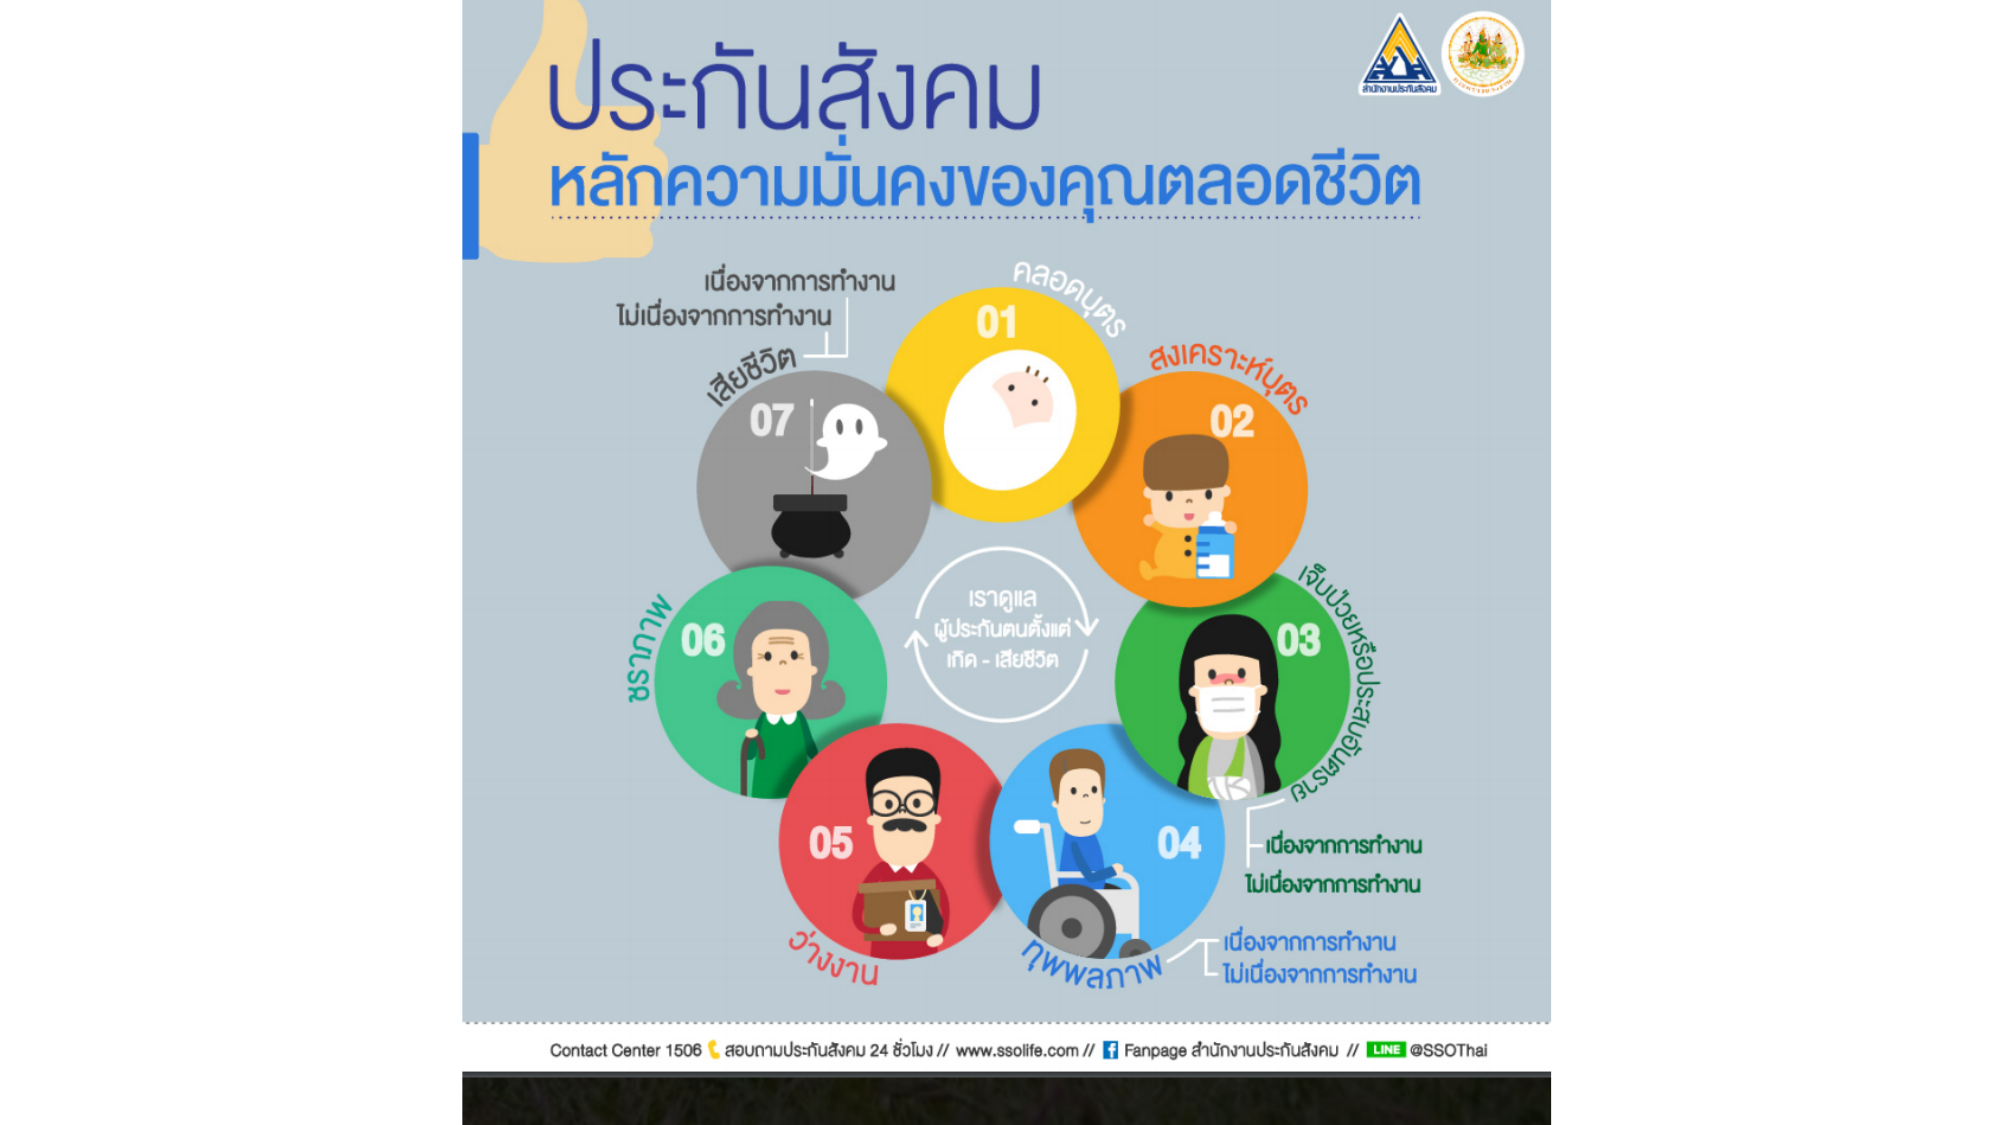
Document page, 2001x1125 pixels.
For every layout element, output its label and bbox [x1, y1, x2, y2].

picture [462, 0, 1552, 1125]
